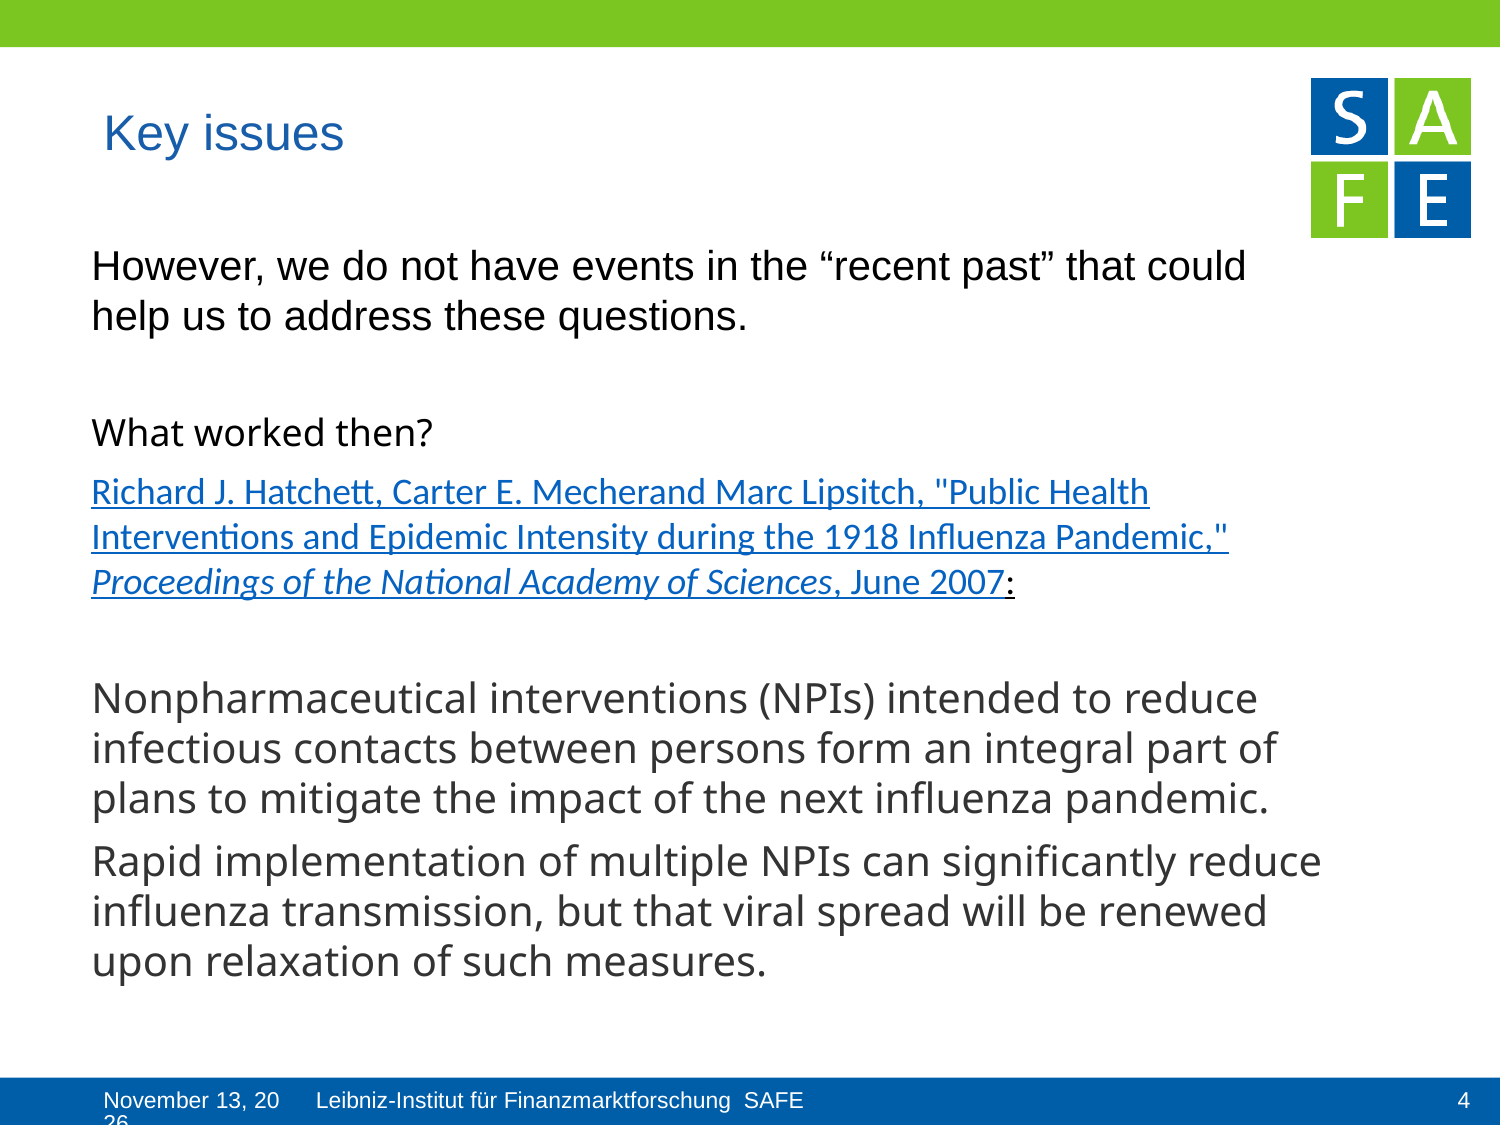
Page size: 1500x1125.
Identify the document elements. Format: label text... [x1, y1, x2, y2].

footer 4 [1387, 1077, 1471, 1125]
title Key issues [88, 93, 1235, 167]
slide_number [88, 1078, 302, 1114]
subtitle However, we do not have events in the “recent past” that could help us to address these questions. What worked then? Richard J. Hatchett, Carter E. Mecherand Marc Lipsitch, "Public Health Interventions and Epidemic Intensity during the 1918 Influenza Pandemic," Proceedings of the National Academy of Sciences, June 2007: Nonpharmaceutical interventions (NPIs) intended to reduce infectious contacts between persons form an integral part of plans to mitigate the impact of the next influenza pandemic. Rapid implementation of multiple NPIs can significantly reduce influenza transmission, but that viral spread will be renewed upon relaxation of such measures. [76, 231, 1353, 846]
picture [1311, 78, 1471, 238]
